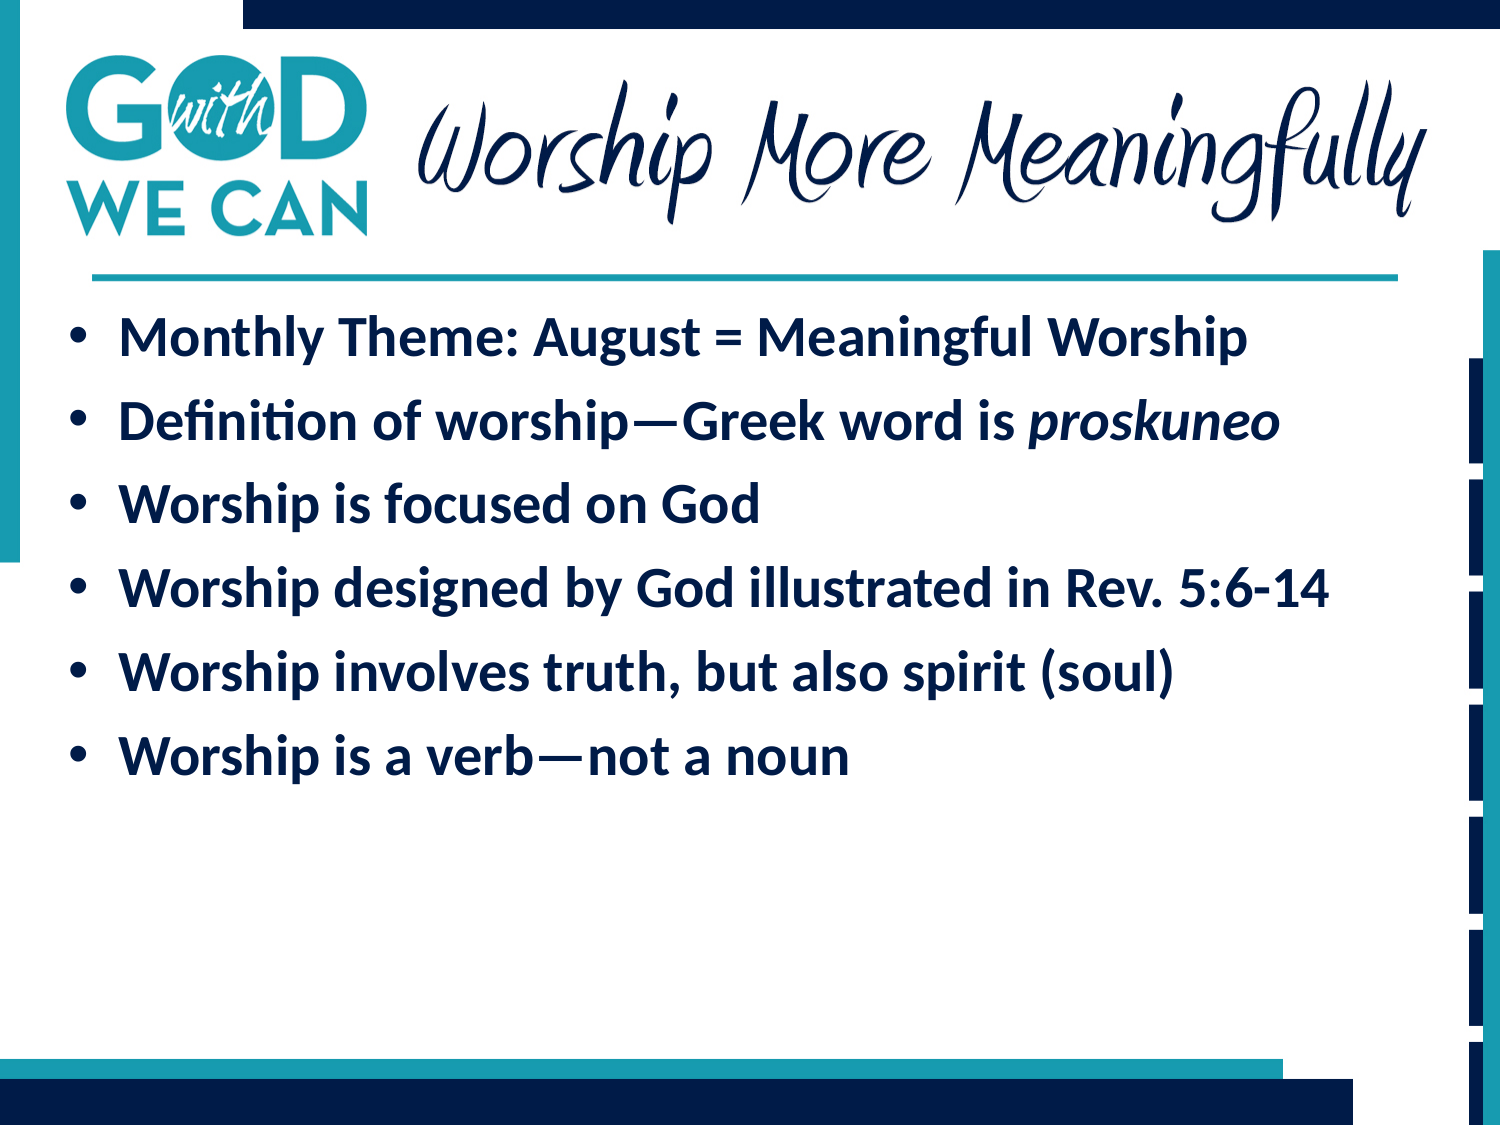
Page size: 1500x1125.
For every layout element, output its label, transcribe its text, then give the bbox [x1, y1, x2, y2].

list Monthly Theme: August = Meaningful Worship Definition of worship—Greek word is proskuneo Worship is focused on God Worship designed by God illustrated in Rev. 5:6-14 Worship involves truth, but also spirit (soul) Worship is a verb—not a noun [53, 298, 1464, 1065]
picture [0, 0, 1500, 1125]
